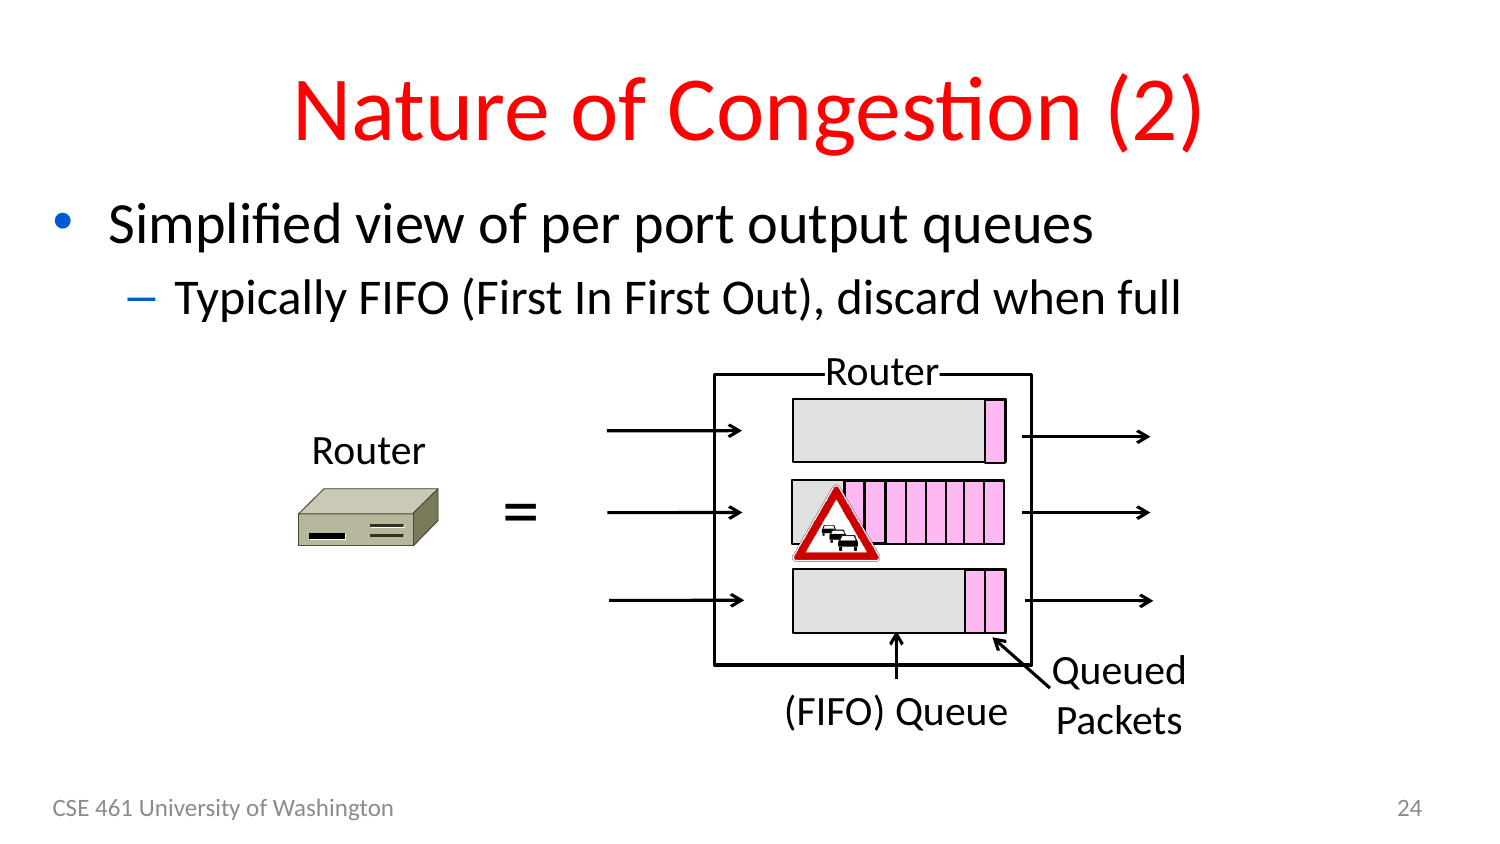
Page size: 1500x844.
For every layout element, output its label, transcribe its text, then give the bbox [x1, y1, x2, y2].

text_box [606, 343, 1188, 744]
list Simplified view of per port output queues Typically FIFO (First In First Out), discard when full [37, 177, 1463, 735]
footer CSE 461 University of Washington [37, 784, 513, 830]
slide_number 24 [1087, 784, 1438, 830]
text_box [297, 422, 441, 548]
title Nature of Congestion (2) [37, 33, 1463, 175]
text_box = [488, 454, 556, 559]
